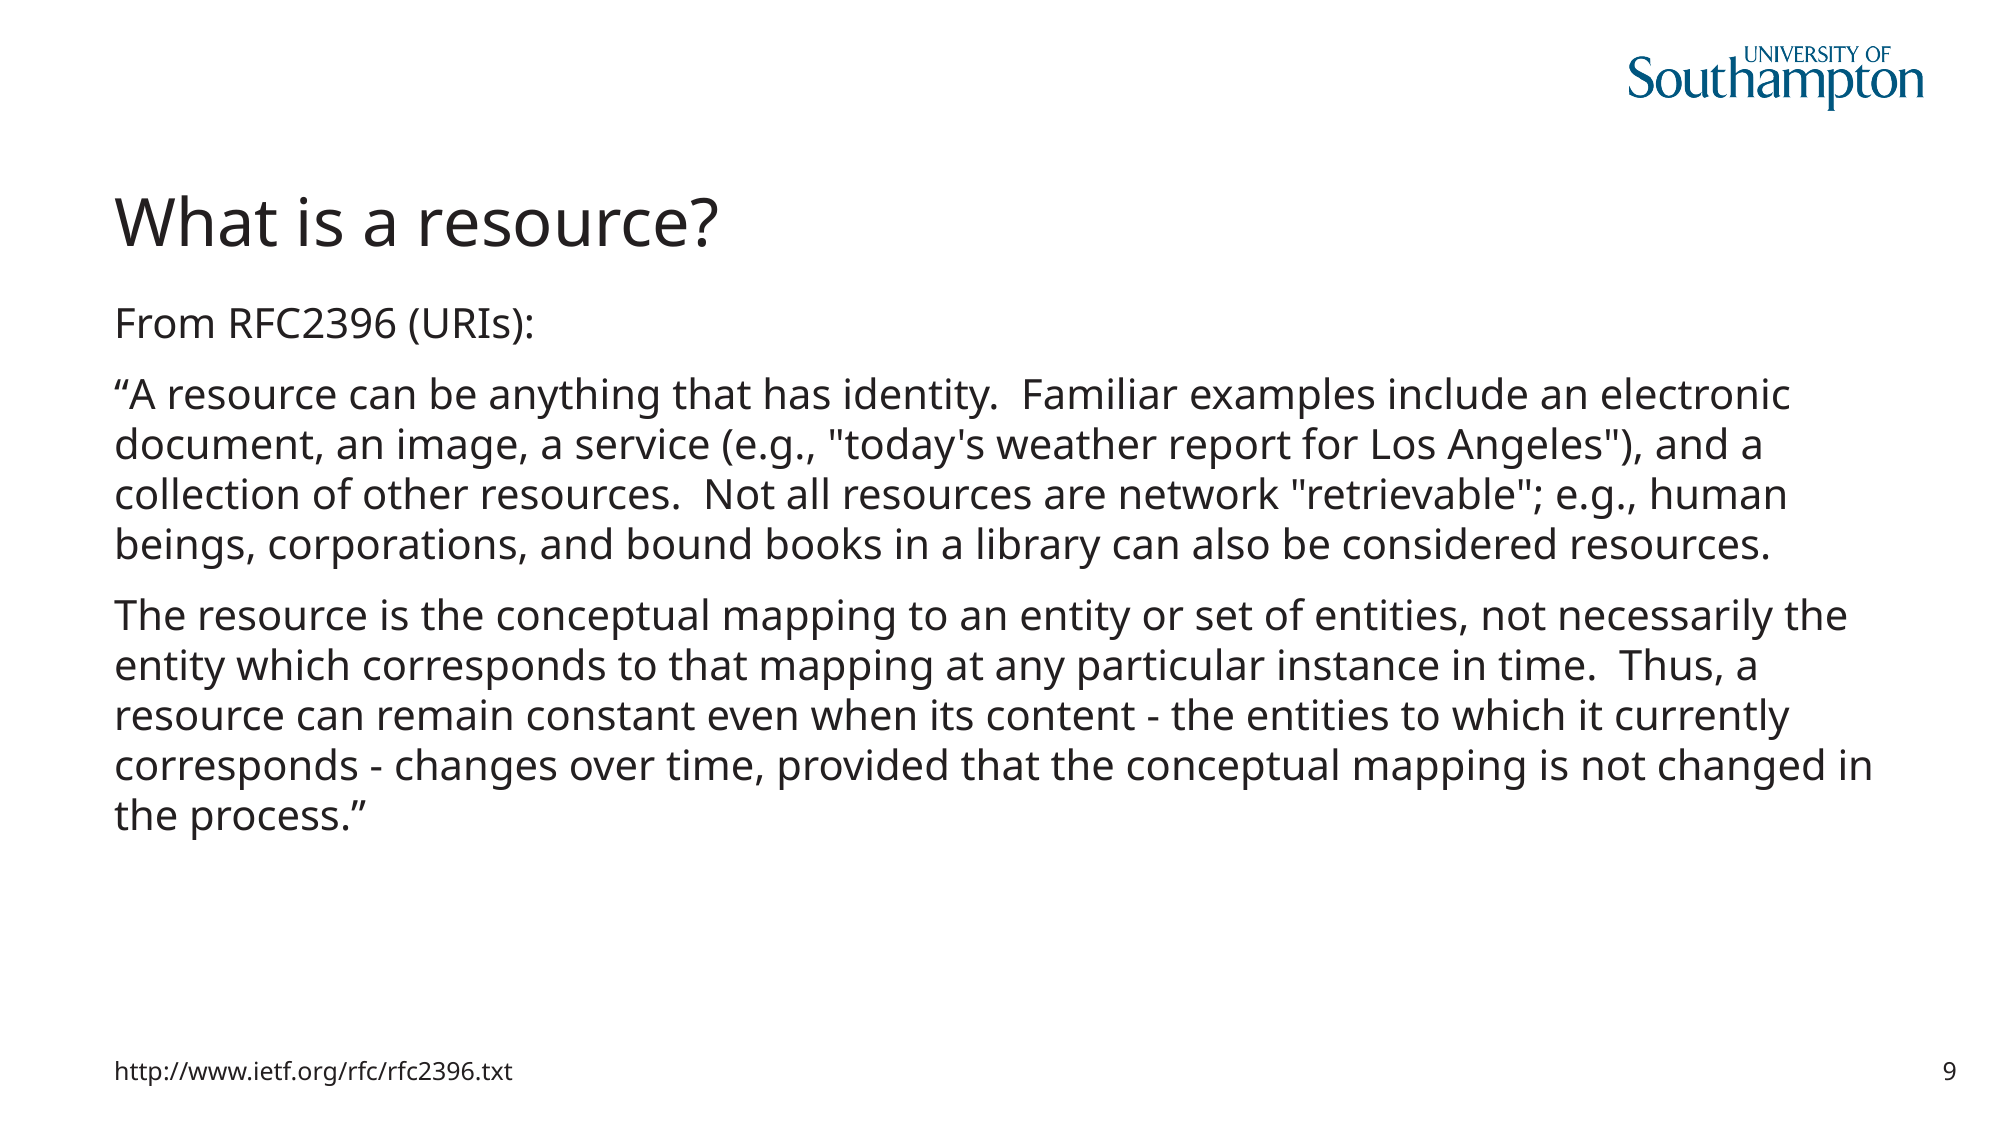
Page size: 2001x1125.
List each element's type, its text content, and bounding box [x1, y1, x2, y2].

list From RFC2396 (URIs): “A resource can be anything that has identity. Familiar examples include an electronic document, an image, a service (e.g., "today's weather report for Los Angeles"), and a collection of other resources. Not all resources are network "retrievable"; e.g., human beings, corporations, and bound books in a library can also be considered resources. The resource is the conceptual mapping to an entity or set of entities, not necessarily the entity which corresponds to that mapping at any particular instance in time. Thus, a resource can remain constant even when its content - the entities to which it currently corresponds - changes over time, provided that the conceptual mapping is not changed in the process.” [102, 290, 1898, 1024]
picture [1869, 48, 1877, 60]
picture [1629, 71, 1648, 95]
list http://www.ietf.org/rfc/rfc2396.txt [102, 1046, 1898, 1096]
picture [1629, 46, 1924, 111]
title What is a resource? [102, 113, 1898, 268]
